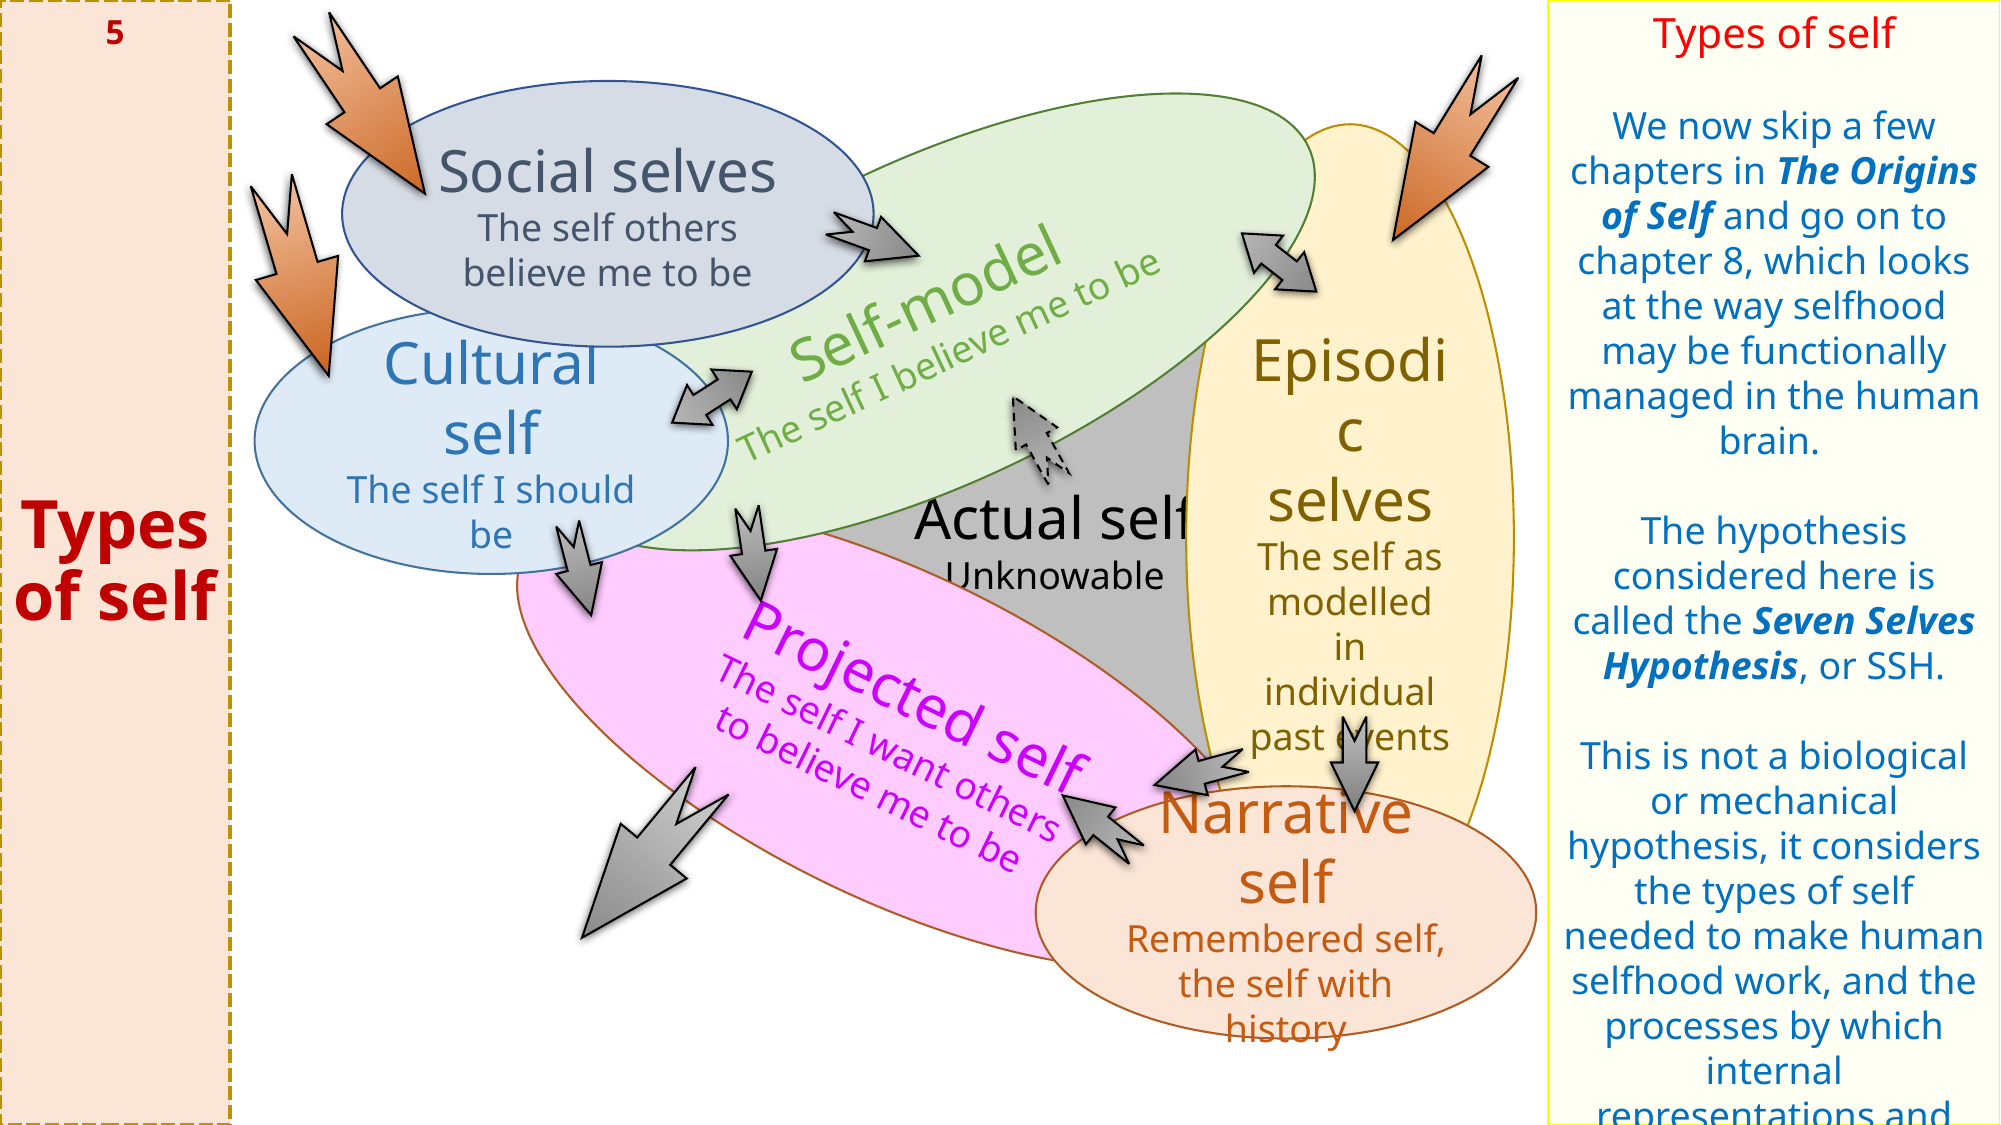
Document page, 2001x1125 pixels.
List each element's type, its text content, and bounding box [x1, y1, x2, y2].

text_box [554, 520, 604, 618]
title Types of self [0, 0, 231, 1125]
text_box [580, 766, 730, 940]
text_box [1152, 747, 1250, 797]
text_box Self-model The self I believe me to be [638, 92, 1316, 552]
text_box Cultural self The self I should be [253, 312, 730, 575]
text_box [249, 173, 340, 379]
text_box 5 [65, 4, 165, 59]
text_box Narrative self Remembered self, the self with history [1034, 785, 1538, 1040]
text_box Social selves The self others believe me to be [341, 79, 875, 348]
text_box Types of self We now skip a few chapters in The Origins of Self and go on to chapter 8, which looks at the way selfhood may be functionally managed in the human brain. The hypothesis considered here is called the Seven Selves Hypothesis, or SSH. This is not a biological or mechanical hypothesis, it considers the types of self needed to make human selfhood work, and the processes by which internal representations and external presentations are achieved. [1547, 0, 2000, 1125]
text_box [292, 11, 427, 196]
text_box [1329, 716, 1380, 814]
text_box Projected self The self I want others to believe me to be [516, 533, 1197, 962]
text_box Actual self Unknowable [830, 347, 1208, 753]
text_box [1240, 232, 1318, 293]
text_box [825, 211, 921, 263]
text_box [728, 504, 779, 603]
text_box [670, 368, 754, 426]
text_box [1011, 396, 1073, 486]
text_box [1391, 54, 1520, 243]
text_box Episodic selves The self as modelled in individual past events [1185, 123, 1515, 825]
text_box [1060, 793, 1145, 865]
